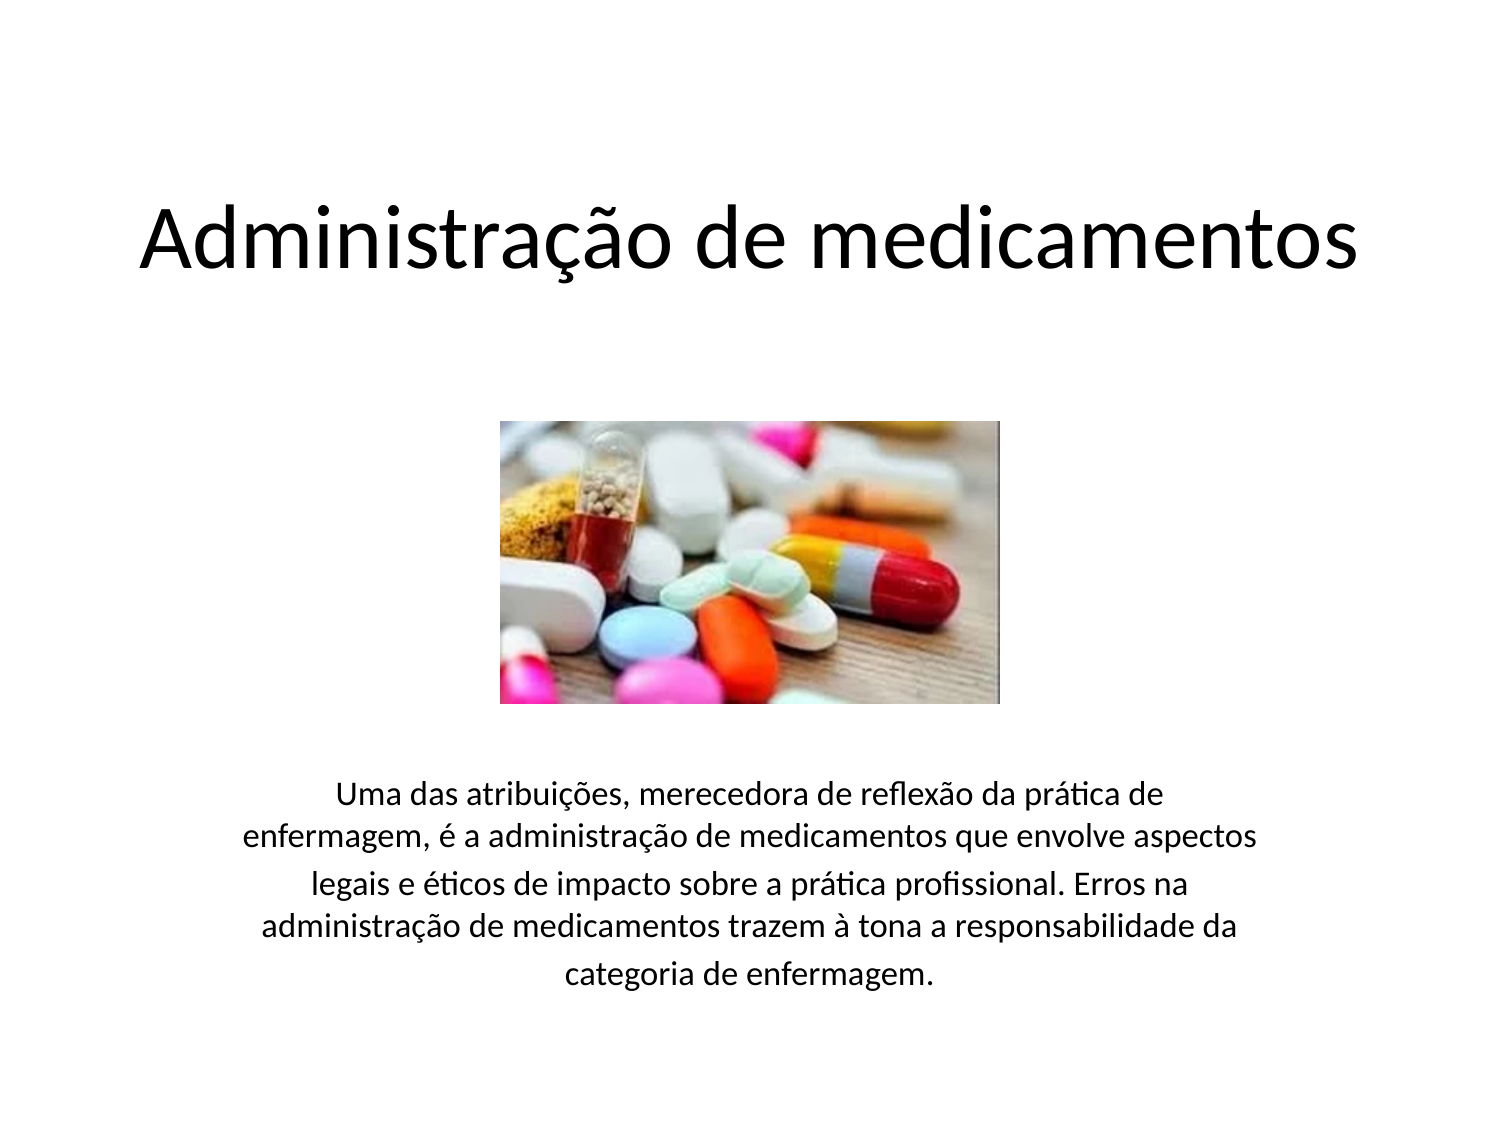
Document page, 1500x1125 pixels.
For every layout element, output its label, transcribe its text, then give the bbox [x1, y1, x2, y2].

title Administração de medicamentos [112, 90, 1388, 374]
picture [499, 421, 1001, 704]
subtitle Uma das atribuições, merecedora de reflexão da prática de enfermagem, é a administração de medicamentos que envolve aspectos legais e éticos de impacto sobre a prática profissional. Erros na administração de medicamentos trazem à tona a responsabilidade da categoria de enfermagem. [225, 763, 1275, 1035]
